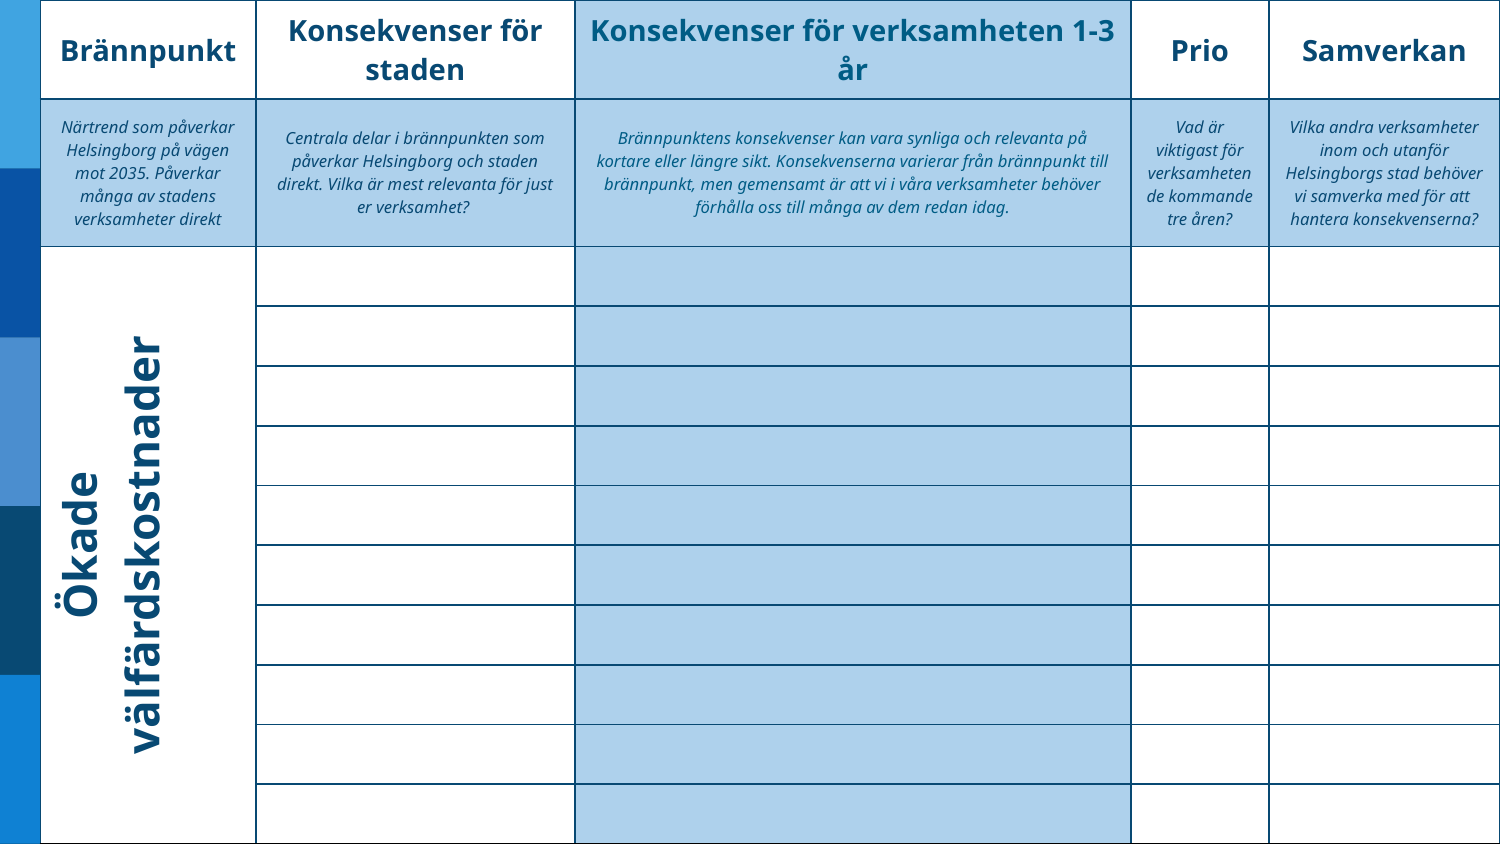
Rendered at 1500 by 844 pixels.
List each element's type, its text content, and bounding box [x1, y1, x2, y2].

table_cell [1270, 666, 1499, 724]
table_cell [576, 666, 1130, 724]
table_header Samverkan [1270, 1, 1499, 98]
table_cell Brännpunktens konsekvenser kan vara synliga och relevanta på kortare eller längre sikt. Konsekvenserna varierar från brännpunkt till brännpunkt, men gemensamt är att vi i våra verksamheter behöver förhålla oss till många av dem redan idag. [576, 100, 1130, 246]
table_cell [576, 725, 1130, 783]
table_header Brännpunkt [41, 1, 255, 98]
table_cell [257, 367, 574, 425]
table_cell [257, 486, 574, 544]
table_cell [1132, 546, 1268, 604]
table_cell [1132, 367, 1268, 425]
table_cell [1270, 546, 1499, 604]
table_cell Centrala delar i brännpunkten som påverkar Helsingborg och staden direkt. Vilka är mest relevanta för just er verksamhet? [257, 100, 574, 246]
table_cell [576, 307, 1130, 365]
table_cell Ökade välfärdskostnader [41, 247, 255, 843]
table_cell [1132, 307, 1268, 365]
table_cell [257, 247, 574, 305]
table_cell [257, 606, 574, 664]
table_cell [1132, 725, 1268, 783]
table_cell [1270, 247, 1499, 305]
table_cell [257, 666, 574, 724]
table_cell [1132, 785, 1268, 843]
table_cell [576, 606, 1130, 664]
table_header Konsekvenser för staden [257, 1, 574, 98]
table_cell [257, 546, 574, 604]
table_cell [257, 725, 574, 783]
table_cell [1270, 427, 1499, 485]
table_cell [576, 367, 1130, 425]
table_cell [257, 785, 574, 843]
table_cell [1270, 785, 1499, 843]
table_cell [576, 546, 1130, 604]
table_cell [1132, 486, 1268, 544]
table_cell [257, 427, 574, 485]
table_cell [576, 785, 1130, 843]
table_cell [576, 486, 1130, 544]
table_cell [1270, 367, 1499, 425]
table_cell [1132, 247, 1268, 305]
table_header Konsekvenser för verksamheten 1-3 år [576, 1, 1130, 98]
table_cell [1132, 427, 1268, 485]
table_cell Vad är viktigast för verksamheten de kommande tre åren? [1132, 100, 1268, 246]
table_cell [576, 247, 1130, 305]
table_cell [257, 307, 574, 365]
table_cell Vilka andra verksamheter inom och utanför Helsingborgs stad behöver vi samverka med för att hantera konsekvenserna? [1270, 100, 1499, 246]
table_cell [1132, 666, 1268, 724]
table_cell [1270, 307, 1499, 365]
table_cell [1270, 486, 1499, 544]
table_cell [1270, 725, 1499, 783]
table_cell [576, 427, 1130, 485]
table_cell [1270, 606, 1499, 664]
table_header Prio [1132, 1, 1268, 98]
table_cell [1132, 606, 1268, 664]
table_cell Närtrend som påverkar Helsingborg på vägen mot 2035. Påverkar många av stadens verksamheter direkt [41, 100, 255, 246]
